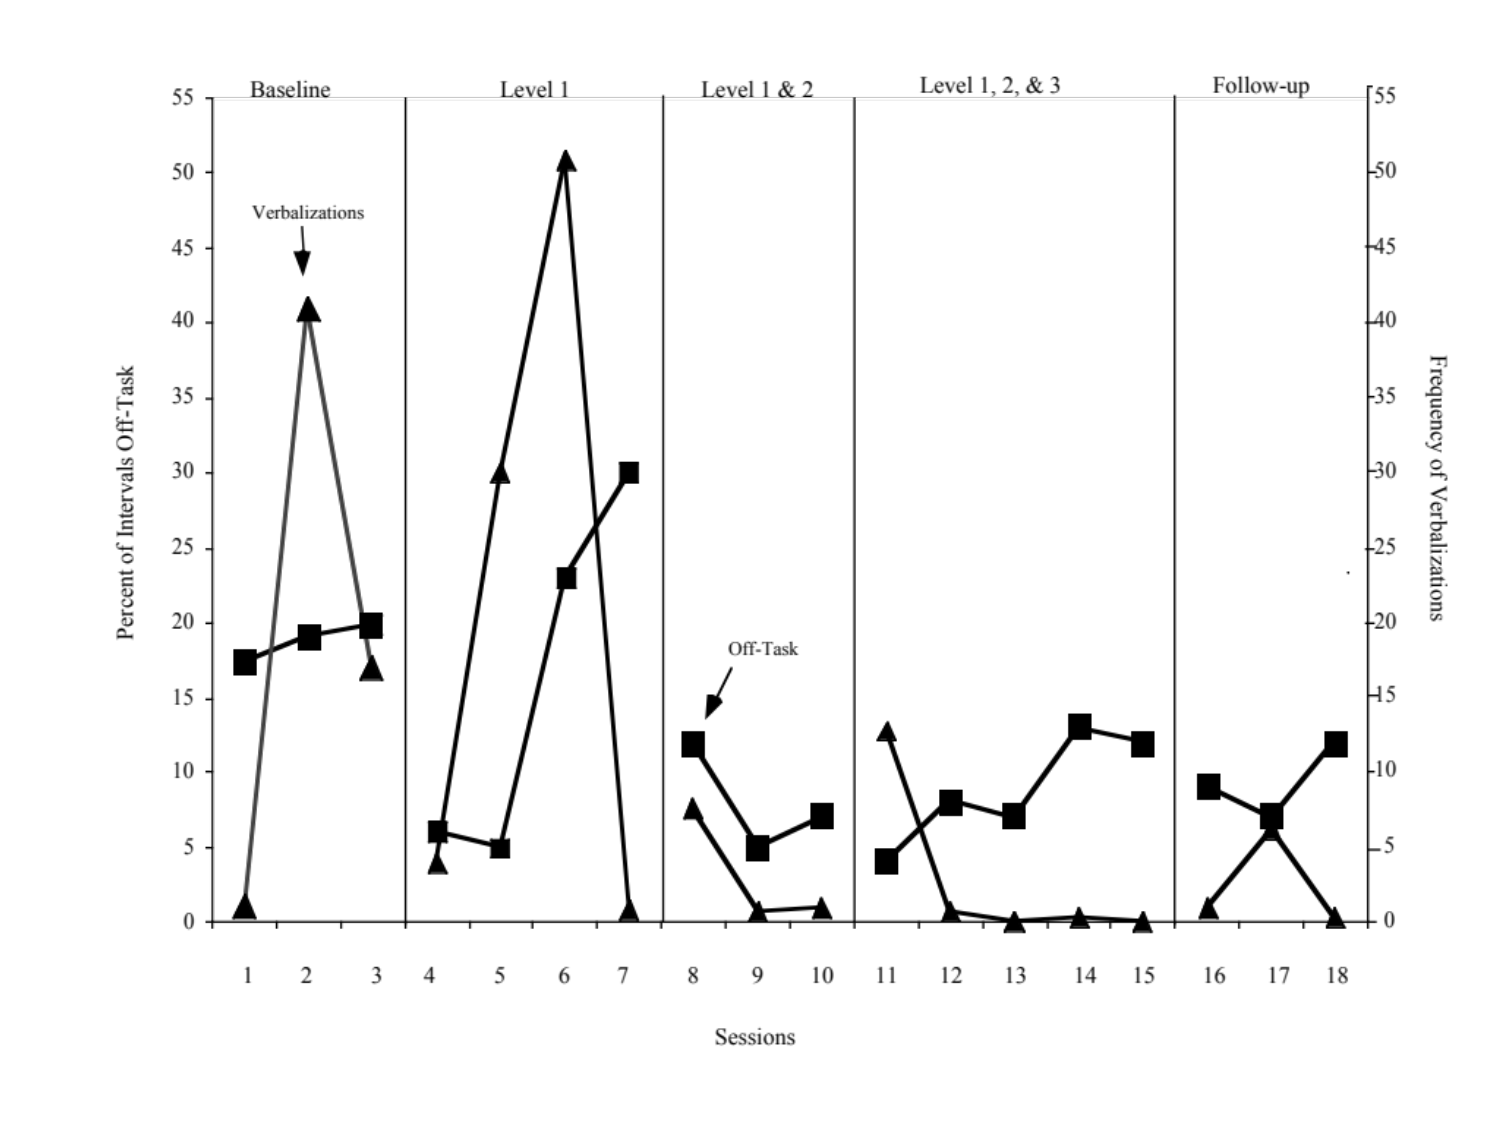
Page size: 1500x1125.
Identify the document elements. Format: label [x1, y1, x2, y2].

picture [112, 74, 1452, 1050]
